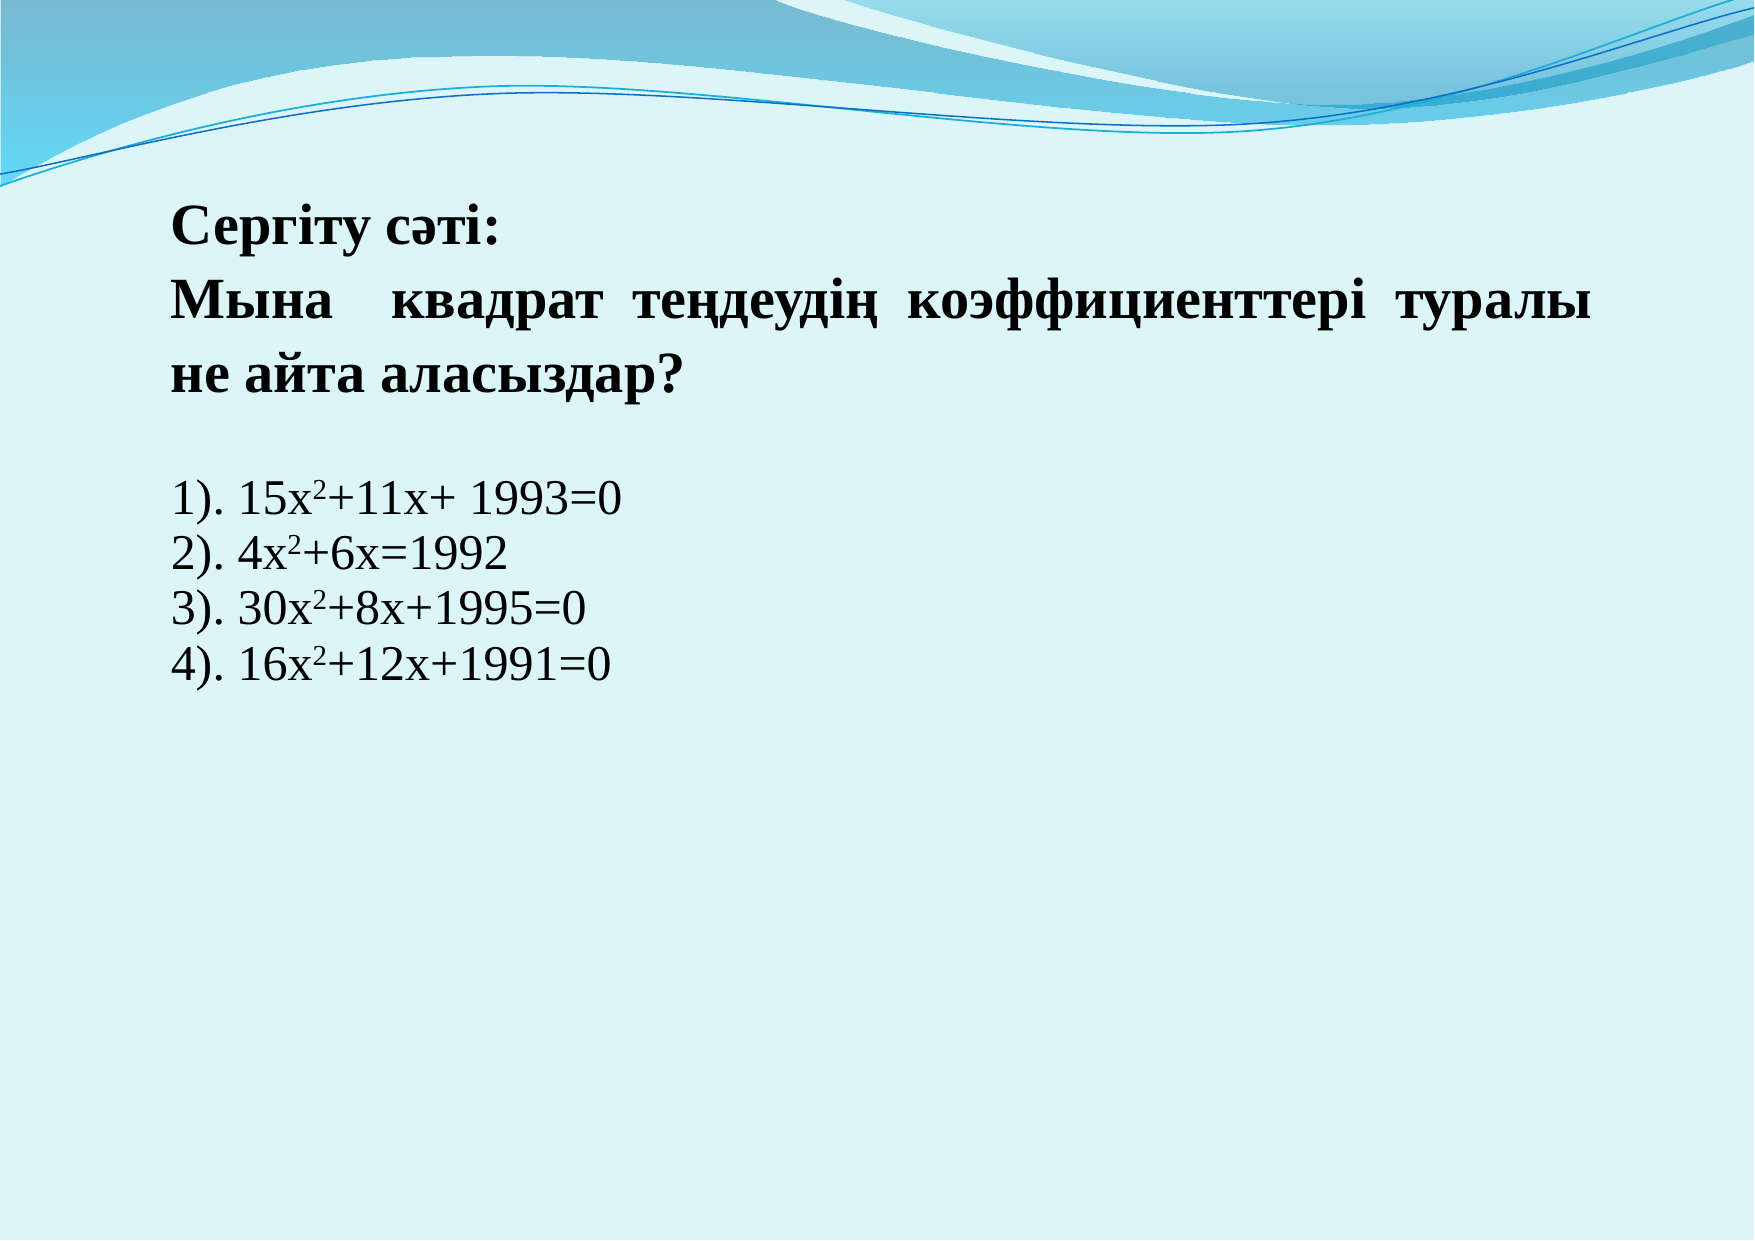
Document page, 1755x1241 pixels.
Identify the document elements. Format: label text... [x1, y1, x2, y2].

table_header Сергіту сәті: Мына квадрат теңдеудің коэффициенттері туралы не айта аласыздар? 1). 15х2+11х+ 1993=0 2). 4х2+6х=1992 3). 30х2+8х+1995=0 4). 16х2+12х+1991=0 [152, 183, 1612, 1108]
